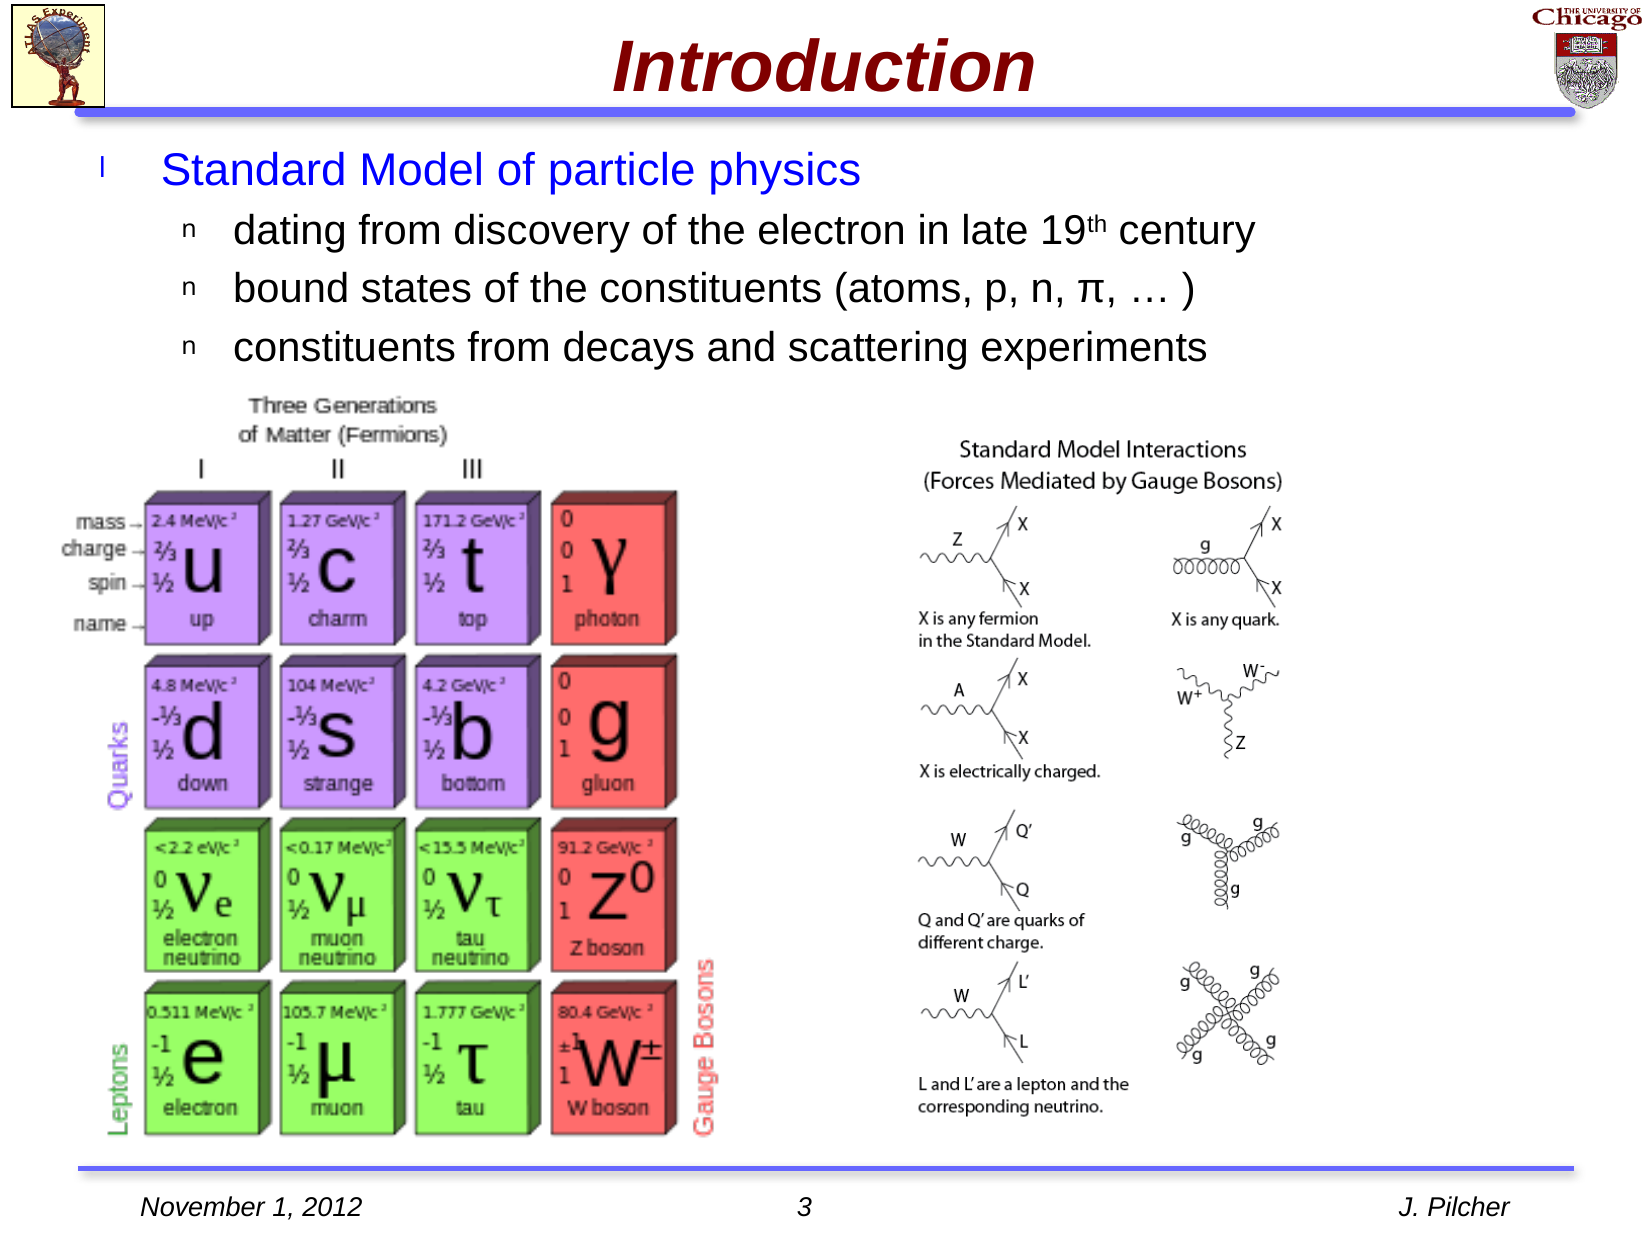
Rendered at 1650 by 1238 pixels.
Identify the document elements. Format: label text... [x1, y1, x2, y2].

slide_number 3 [632, 1180, 977, 1222]
list Standard Model of particle physics dating from discovery of the electron in late 19th century bound states of the constituents (atoms, p, n, π, … ) constituents from decays and scattering experiments [82, 131, 1582, 382]
picture [13, 6, 104, 106]
picture [24, 375, 751, 1157]
title Introduction [123, 27, 1527, 97]
footer J. Pilcher [1182, 1180, 1527, 1222]
picture [1532, 7, 1642, 109]
picture [874, 416, 1332, 1157]
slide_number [123, 1180, 468, 1222]
